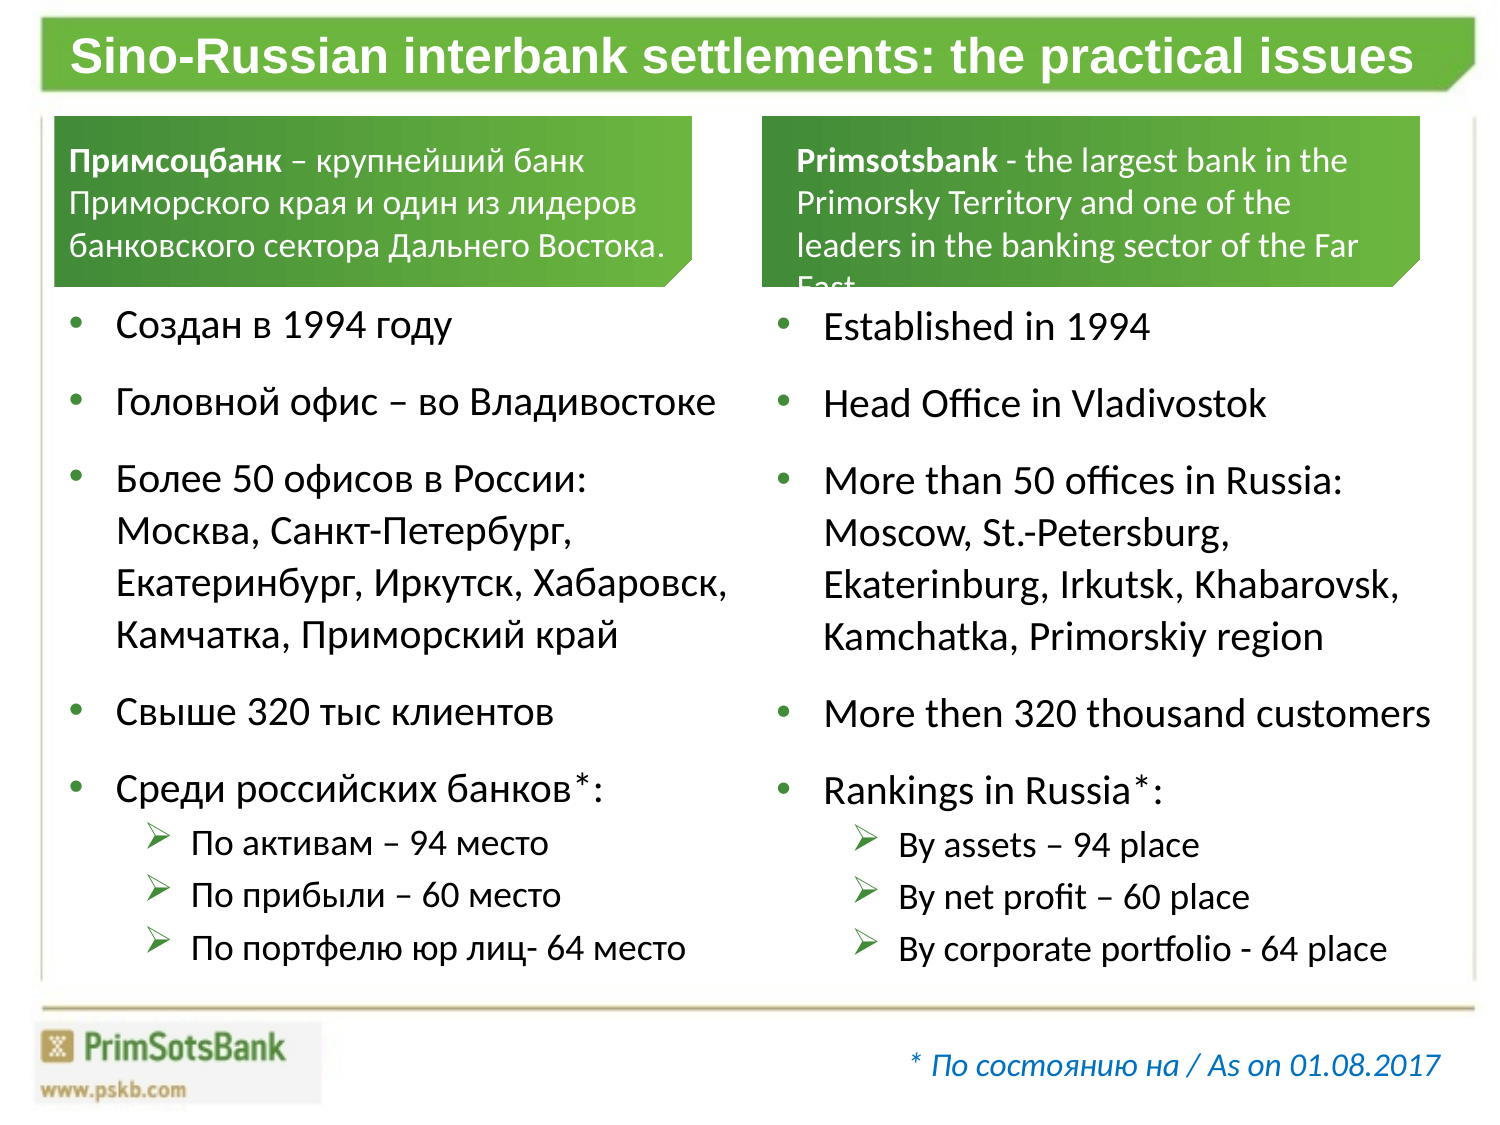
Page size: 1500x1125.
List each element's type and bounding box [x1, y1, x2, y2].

list [0, 0, 1500, 1125]
